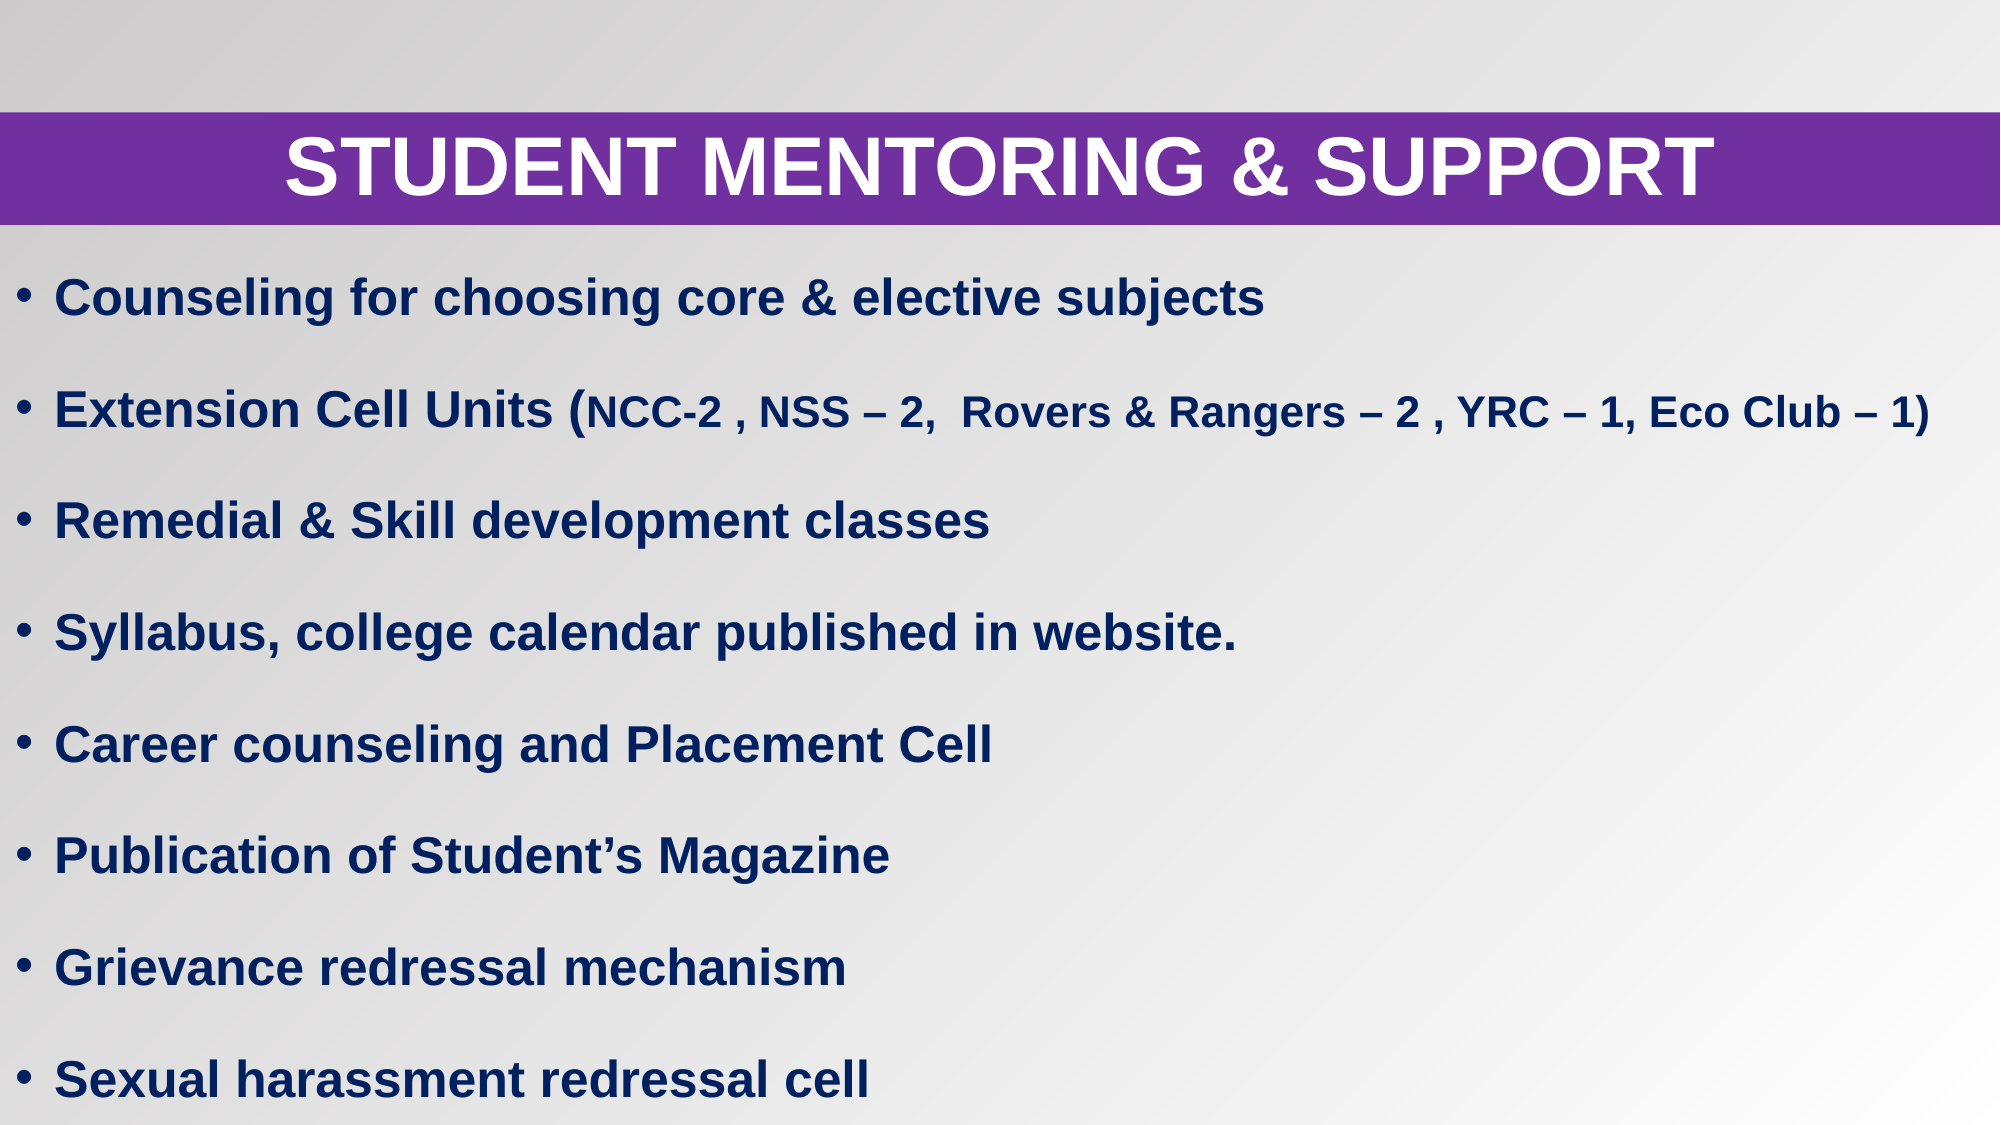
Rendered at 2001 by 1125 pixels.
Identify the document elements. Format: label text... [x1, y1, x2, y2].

text_box STUDENT MENTORING & SUPPORT [0, 111, 2000, 224]
list Counseling for choosing core & elective subjects Extension Cell Units (NCC-2 , NSS – 2, Rovers & Rangers – 2 , YRC – 1, Eco Club – 1) Remedial & Skill development classes Syllabus, college calendar published in website. Career counseling and Placement Cell Publication of Student’s Magazine Grievance redressal mechanism Sexual harassment redressal cell [0, 224, 2000, 1125]
